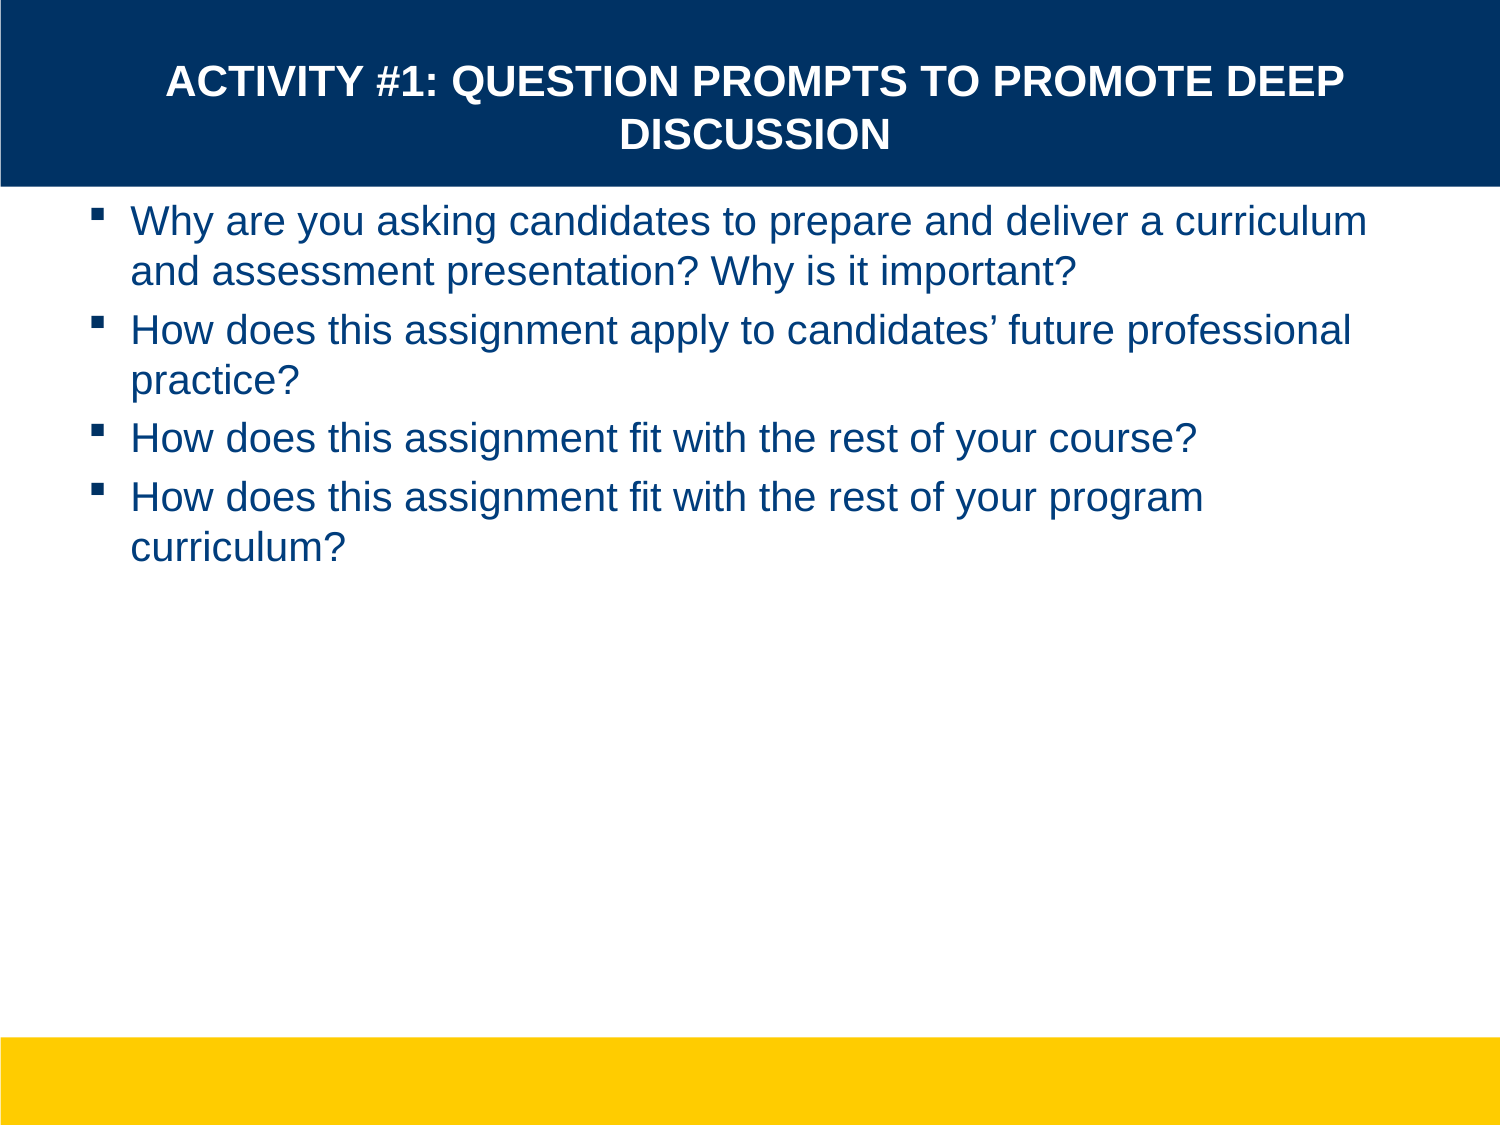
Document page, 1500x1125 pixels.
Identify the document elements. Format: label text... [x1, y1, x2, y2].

title Activity #1: Question Prompts to Promote Deep Discussion [72, 23, 1438, 186]
list Why are you asking candidates to prepare and deliver a curriculum and assessment presentation? Why is it important? How does this assignment apply to candidates’ future professional practice? How does this assignment fit with the rest of your course? How does this assignment fit with the rest of your program curriculum? [72, 186, 1438, 1032]
